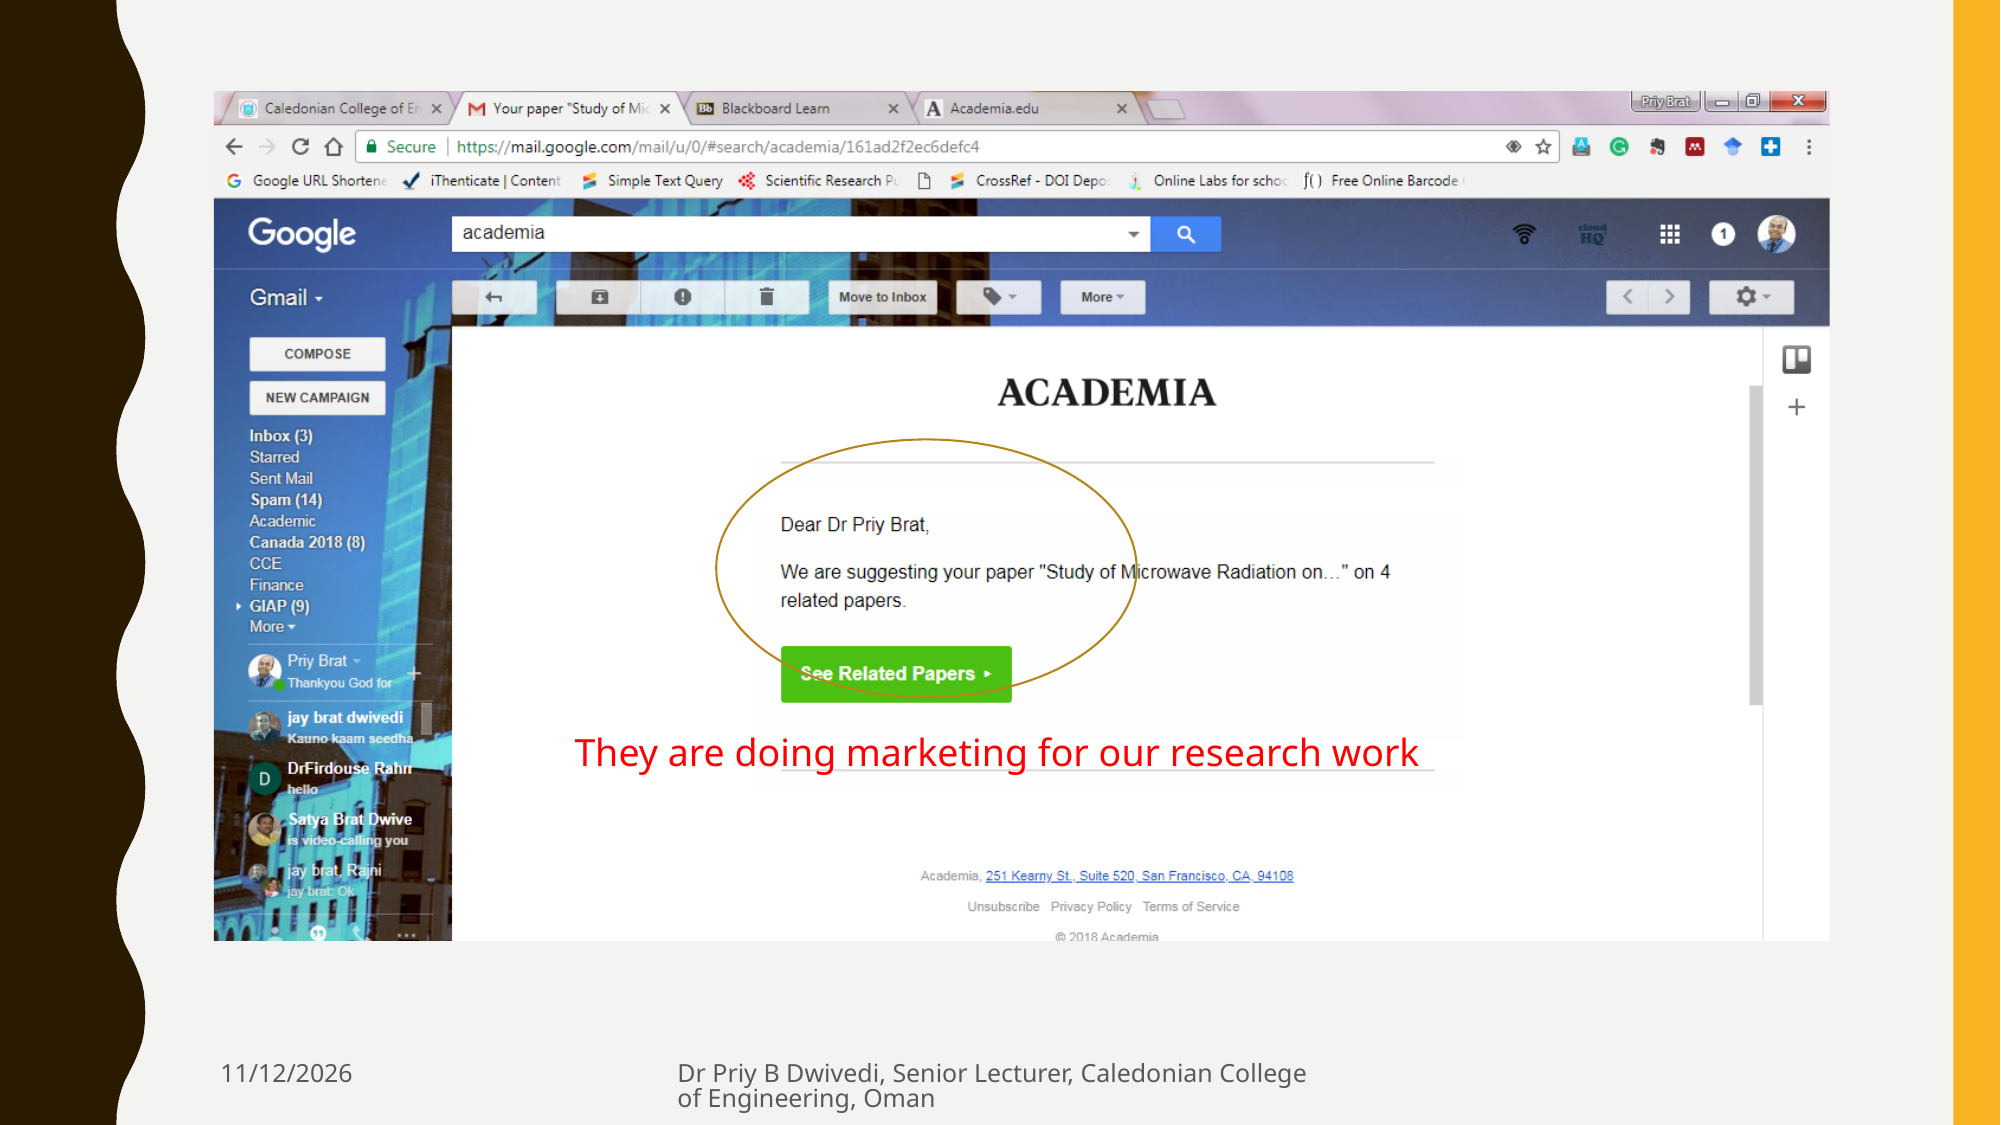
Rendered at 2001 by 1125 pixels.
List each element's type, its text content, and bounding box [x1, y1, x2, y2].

picture [213, 91, 1830, 941]
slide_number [205, 1045, 588, 1103]
footer Dr Priy B Dwivedi, Senior Lecturer, Caledonian College of Engineering, Oman [662, 1045, 1338, 1103]
